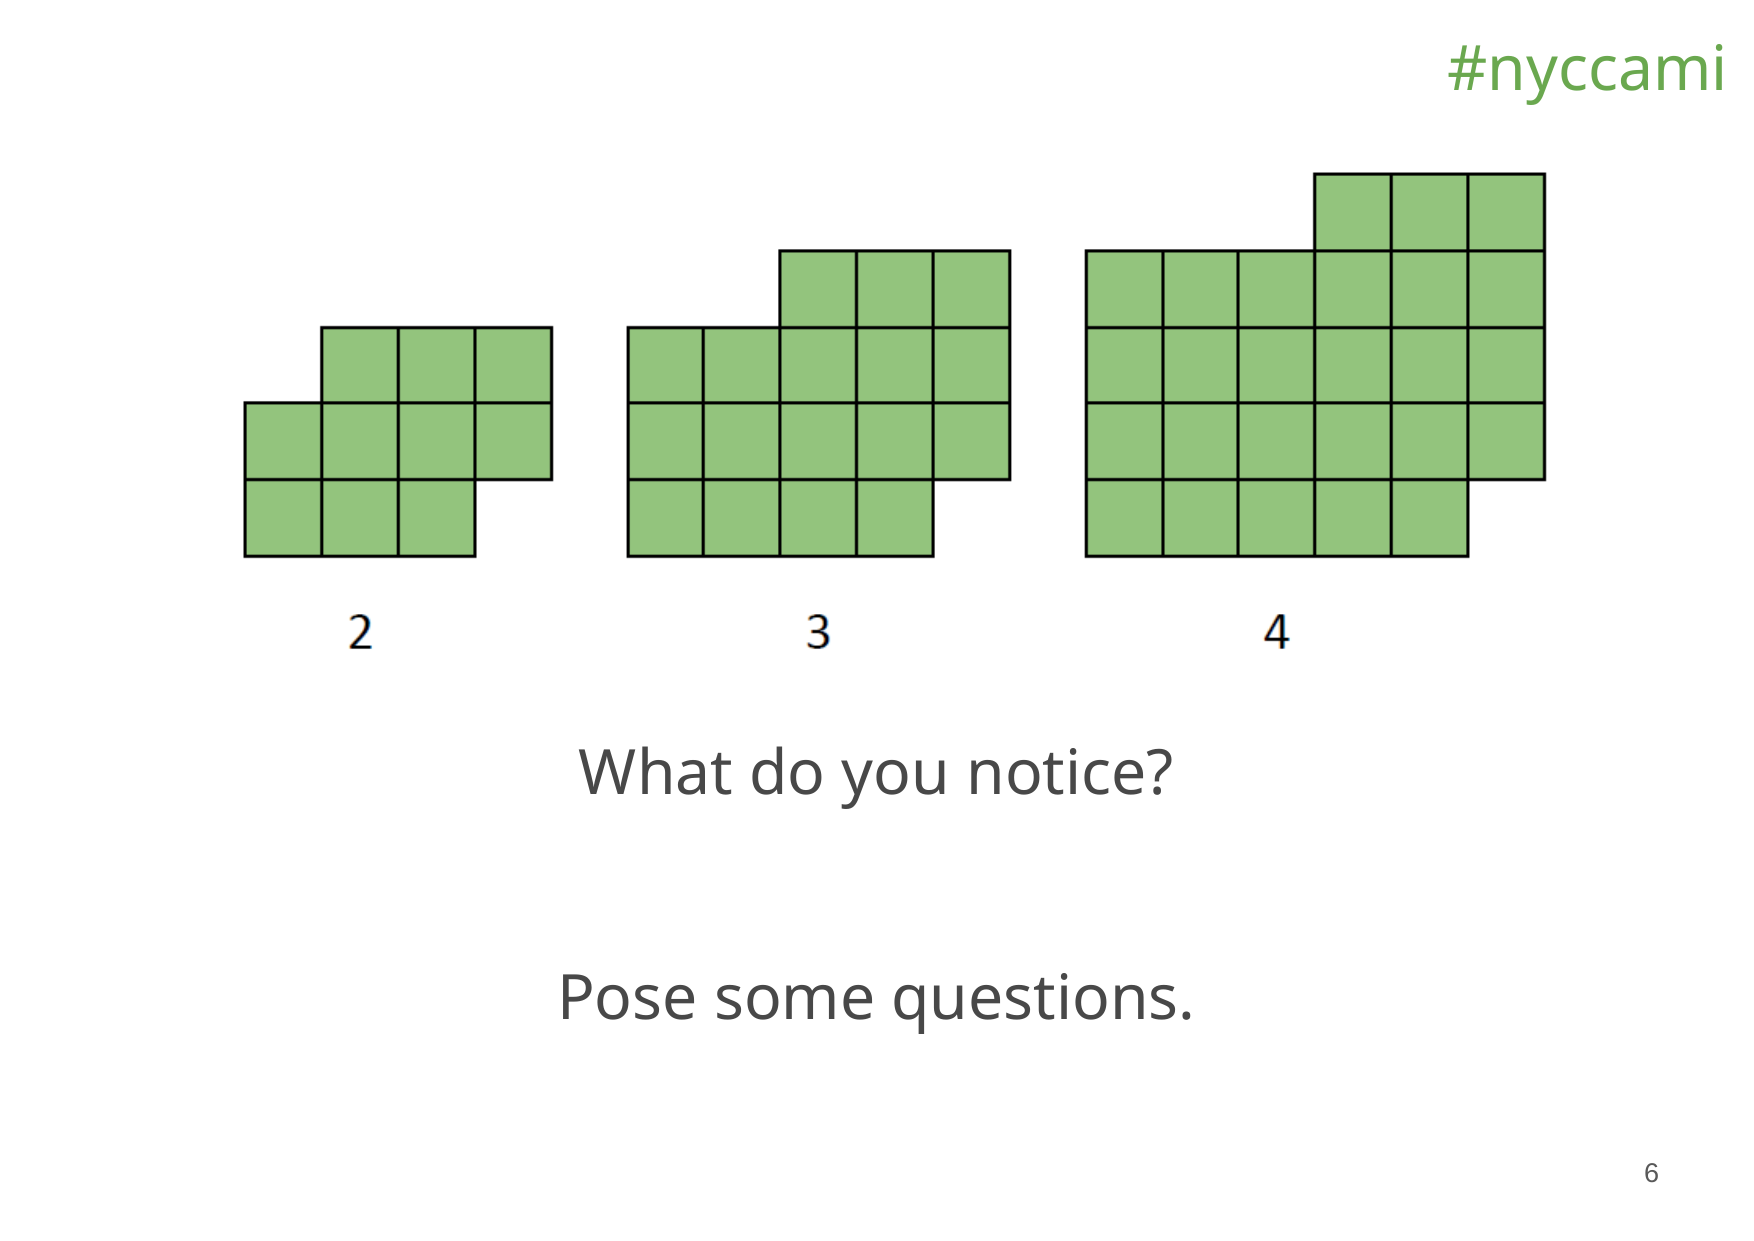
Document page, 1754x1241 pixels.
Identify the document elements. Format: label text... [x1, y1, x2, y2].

text_box What do you notice? Pose some questions. [78, 717, 1676, 1152]
slide_number ‹#› [1625, 1124, 1731, 1220]
picture [236, 165, 1562, 660]
text_box #nyccami [1345, 12, 1744, 108]
